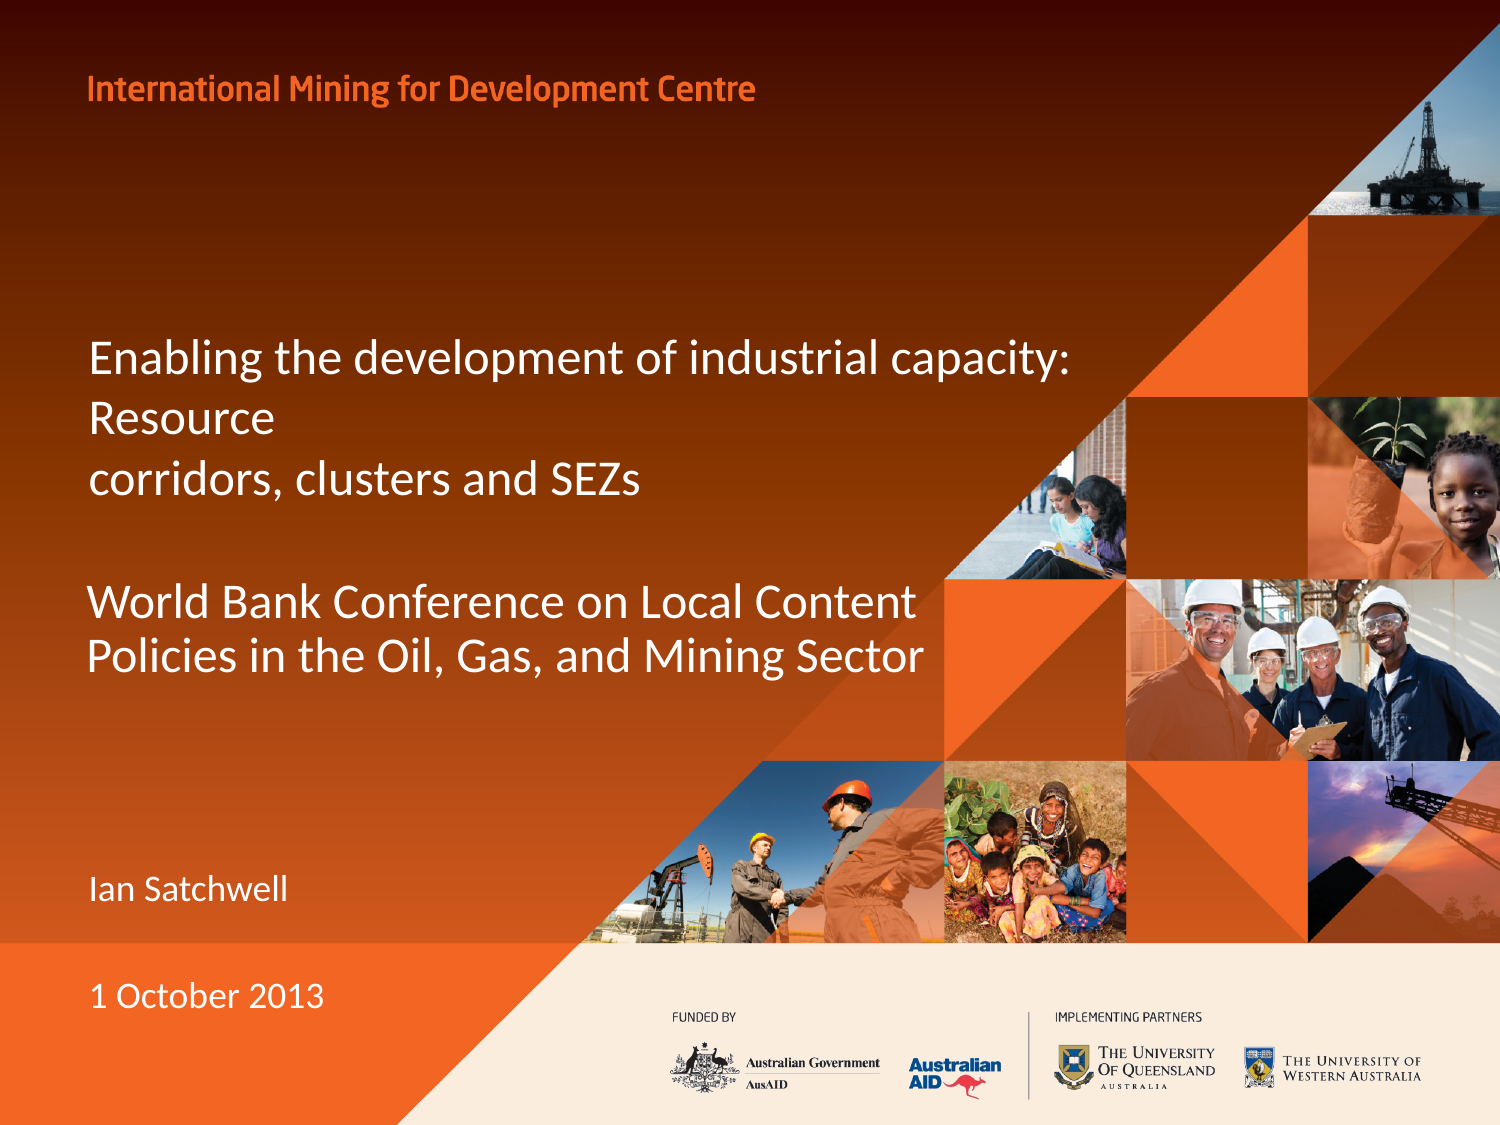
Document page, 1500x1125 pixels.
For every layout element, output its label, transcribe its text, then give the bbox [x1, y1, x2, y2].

picture [0, 0, 1500, 1125]
picture [667, 1008, 1423, 1102]
title Enabling the development of industrial capacity: Resource corridors, clusters and SEZs [88, 324, 1138, 506]
subtitle World Bank Conference on Local Content Policies in the Oil, Gas, and Mining Sector [86, 574, 944, 744]
text_box Ian Satchwell 1 October 2013 [88, 798, 597, 1017]
